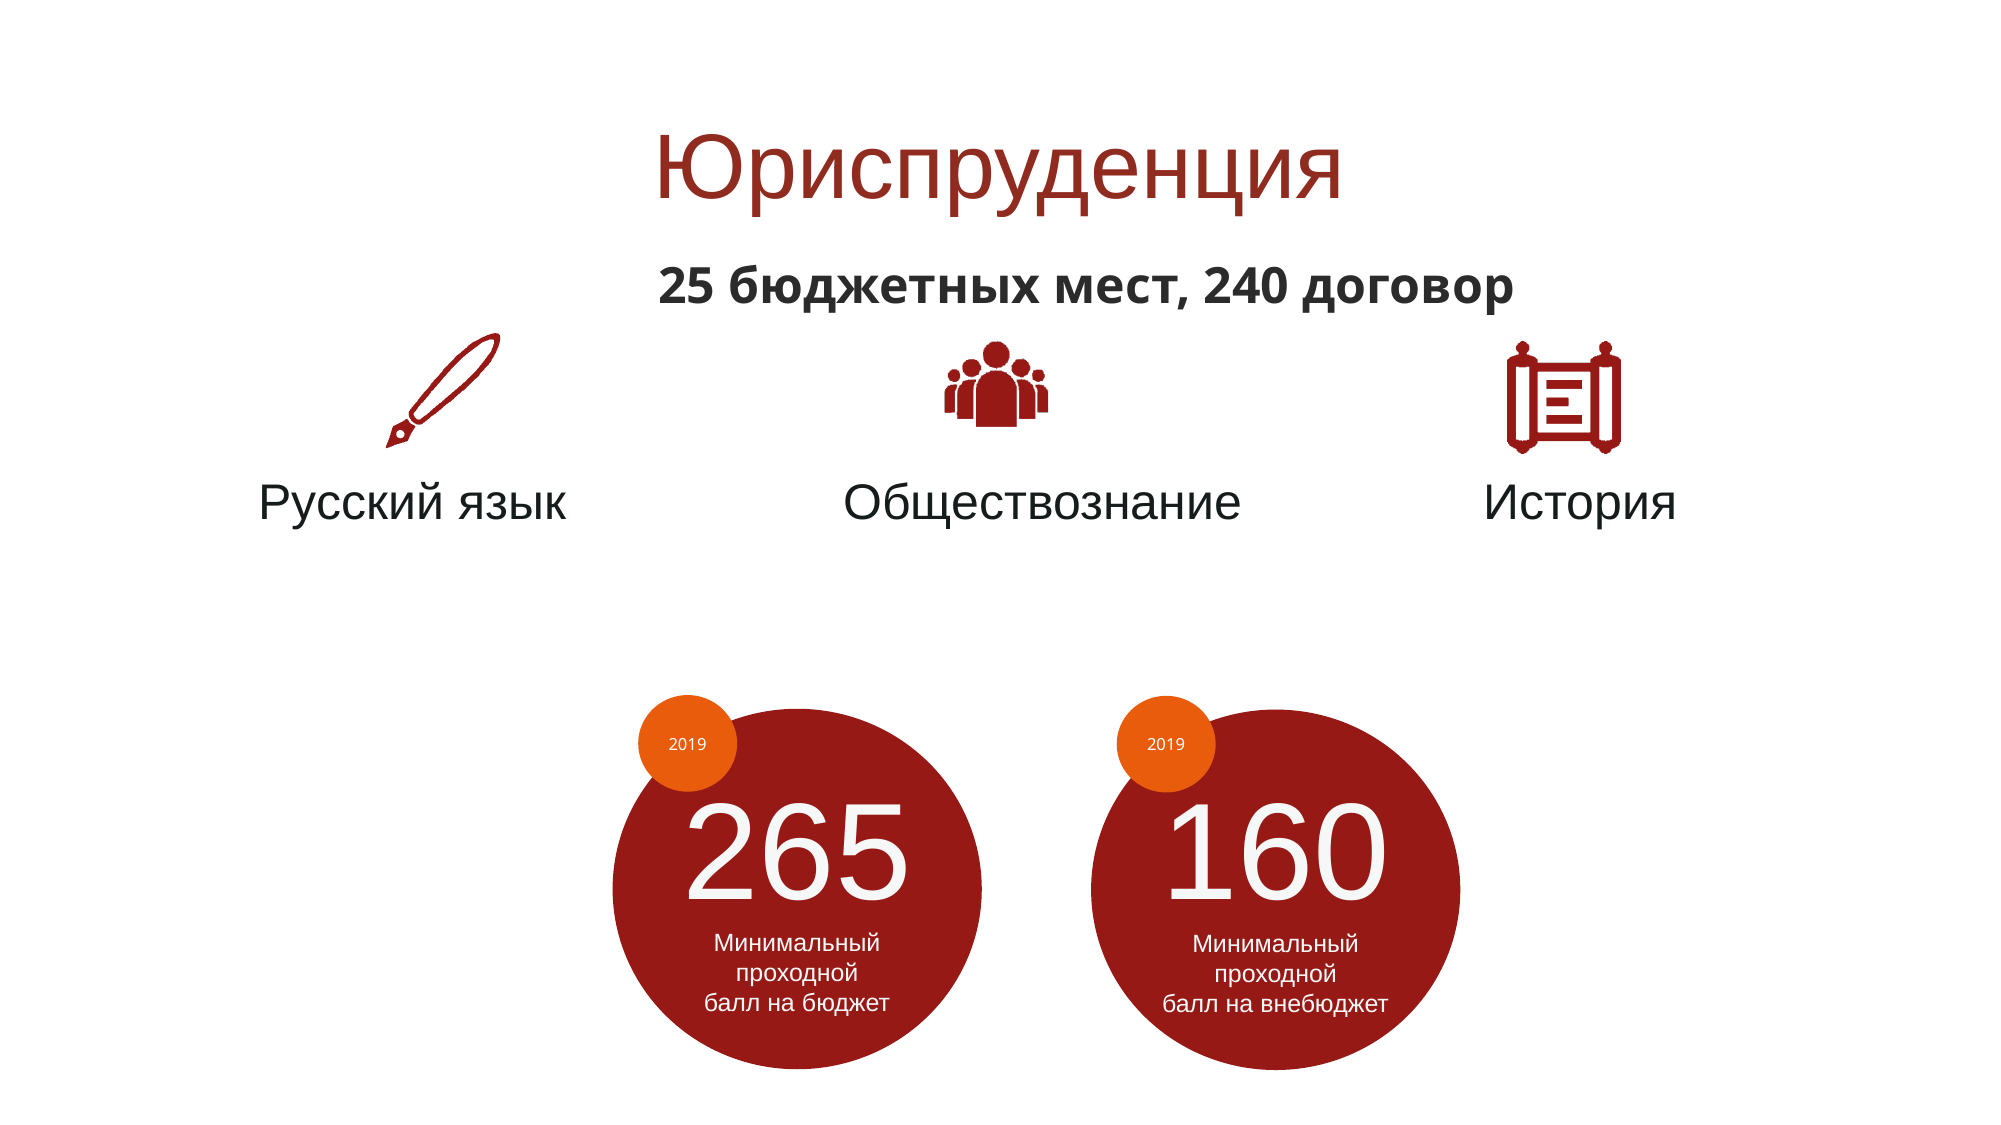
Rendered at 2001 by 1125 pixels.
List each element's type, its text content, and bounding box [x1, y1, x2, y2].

text_box 25 бюджетных мест, 240 договор [643, 246, 1531, 321]
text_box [1090, 695, 1461, 1071]
text_box Обществознание [828, 479, 1256, 537]
picture [1507, 341, 1624, 458]
picture [931, 299, 1064, 432]
picture [381, 329, 504, 452]
title Юриспруденция [150, 101, 1850, 236]
text_box Русский язык [241, 479, 584, 519]
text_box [612, 694, 982, 1070]
text_box История [1409, 479, 1752, 519]
